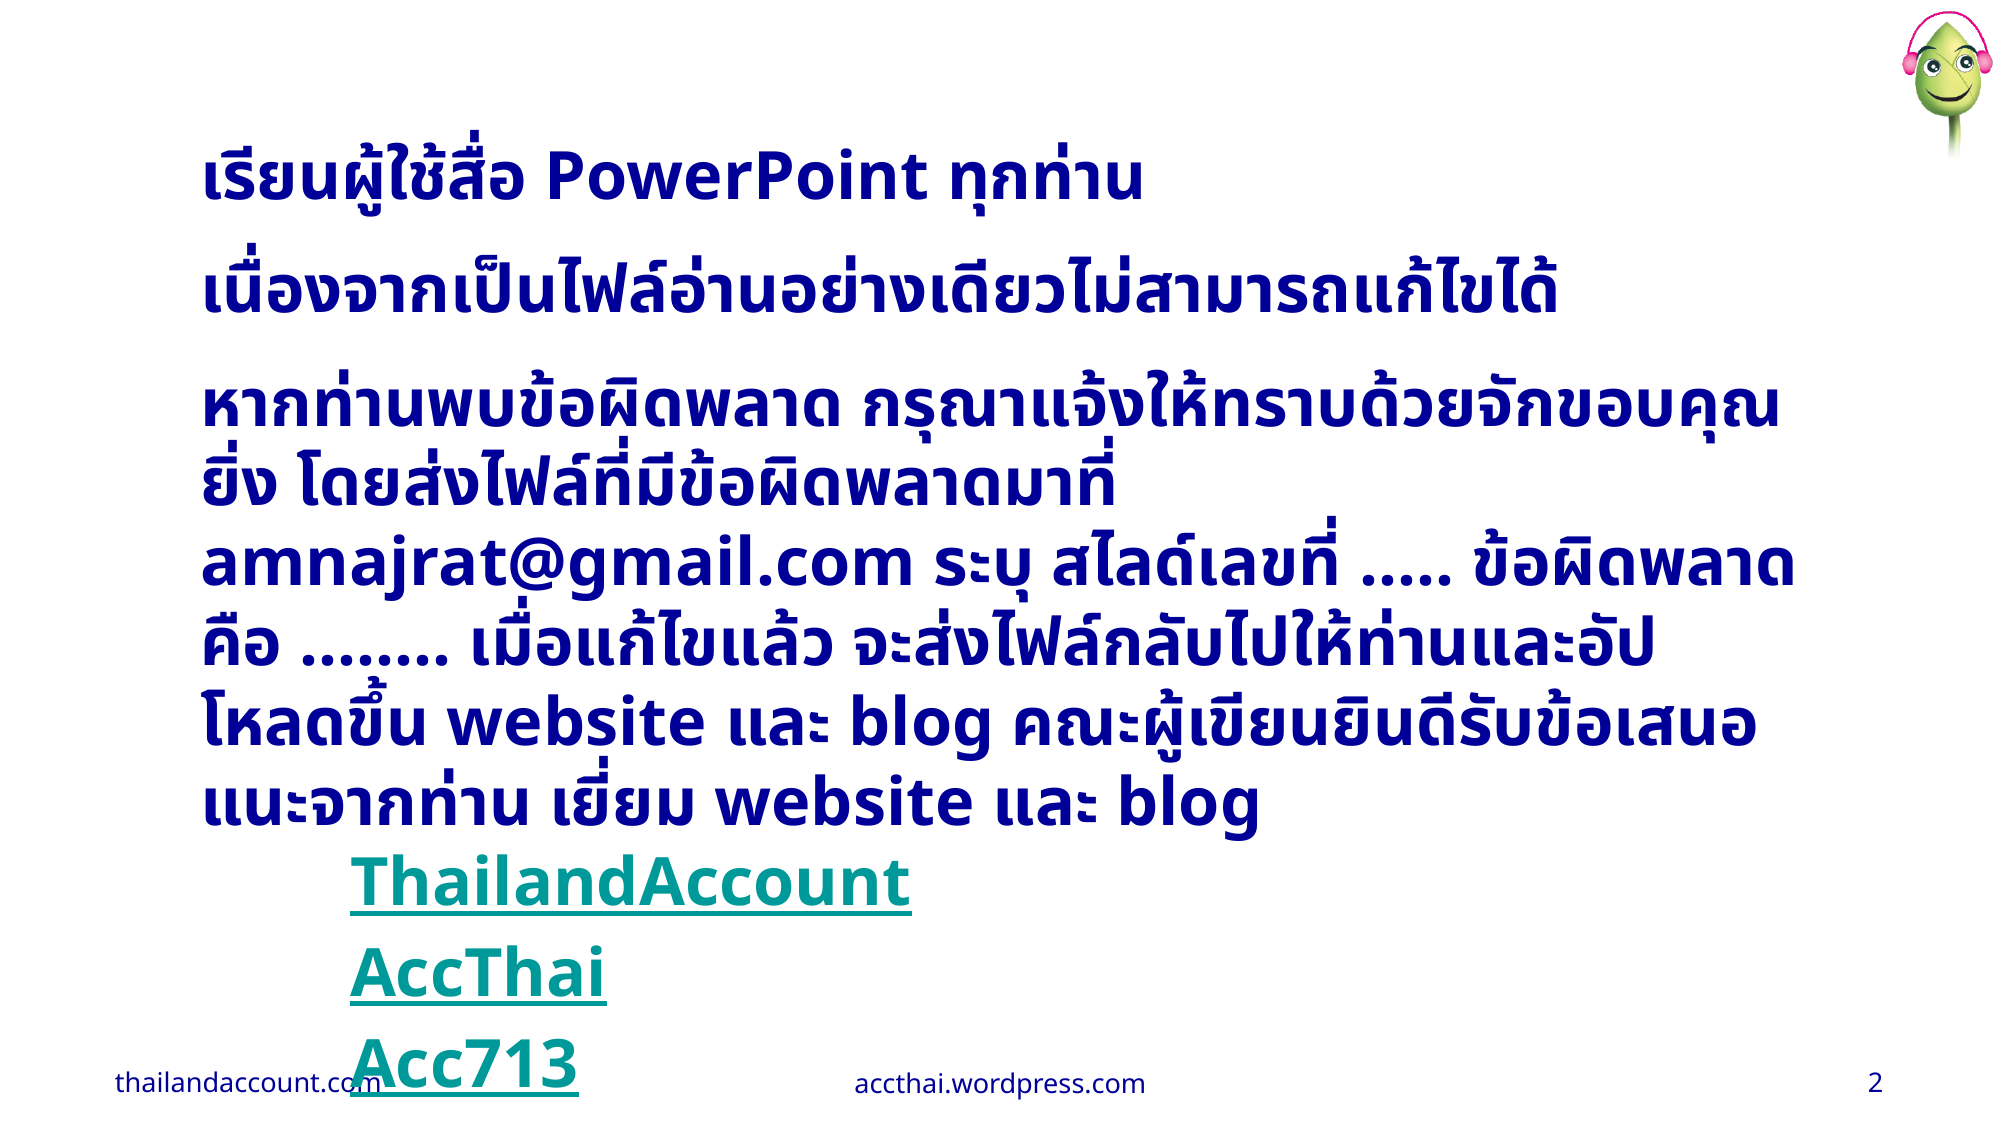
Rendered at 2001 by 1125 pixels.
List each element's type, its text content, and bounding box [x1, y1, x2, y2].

footer accthai.wordpress.com [683, 1058, 1317, 1103]
picture [1901, 7, 1993, 158]
text_box เรียนผู้ใช้สื่อ PowerPoint ทุกท่าน เนื่องจากเป็นไฟล์อ่านอย่างเดียวไม่สามารถแก้ไขได้ หากท่านพบข้อผิดพลาด กรุณาแจ้งให้ทราบด้วยจักขอบคุณยิ่ง โดยส่งไฟล์ที่มีข้อผิดพลาดมาที่ amnajrat@gmail.com ระบุ สไลด์เลขที่ ..... ข้อผิดพลาดคือ ........ เมื่อแก้ไขแล้ว จะส่งไฟล์กลับไปให้ท่านและอัปโหลดขึ้น website และ blog คณะผู้เขียนยินดีรับข้อเสนอแนะจากท่าน เยี่ยม website และ blog ThailandAccount AccThai Acc713 Amnajrat - Accounting [185, 125, 1816, 885]
slide_number thailandaccount.com [99, 1058, 568, 1103]
